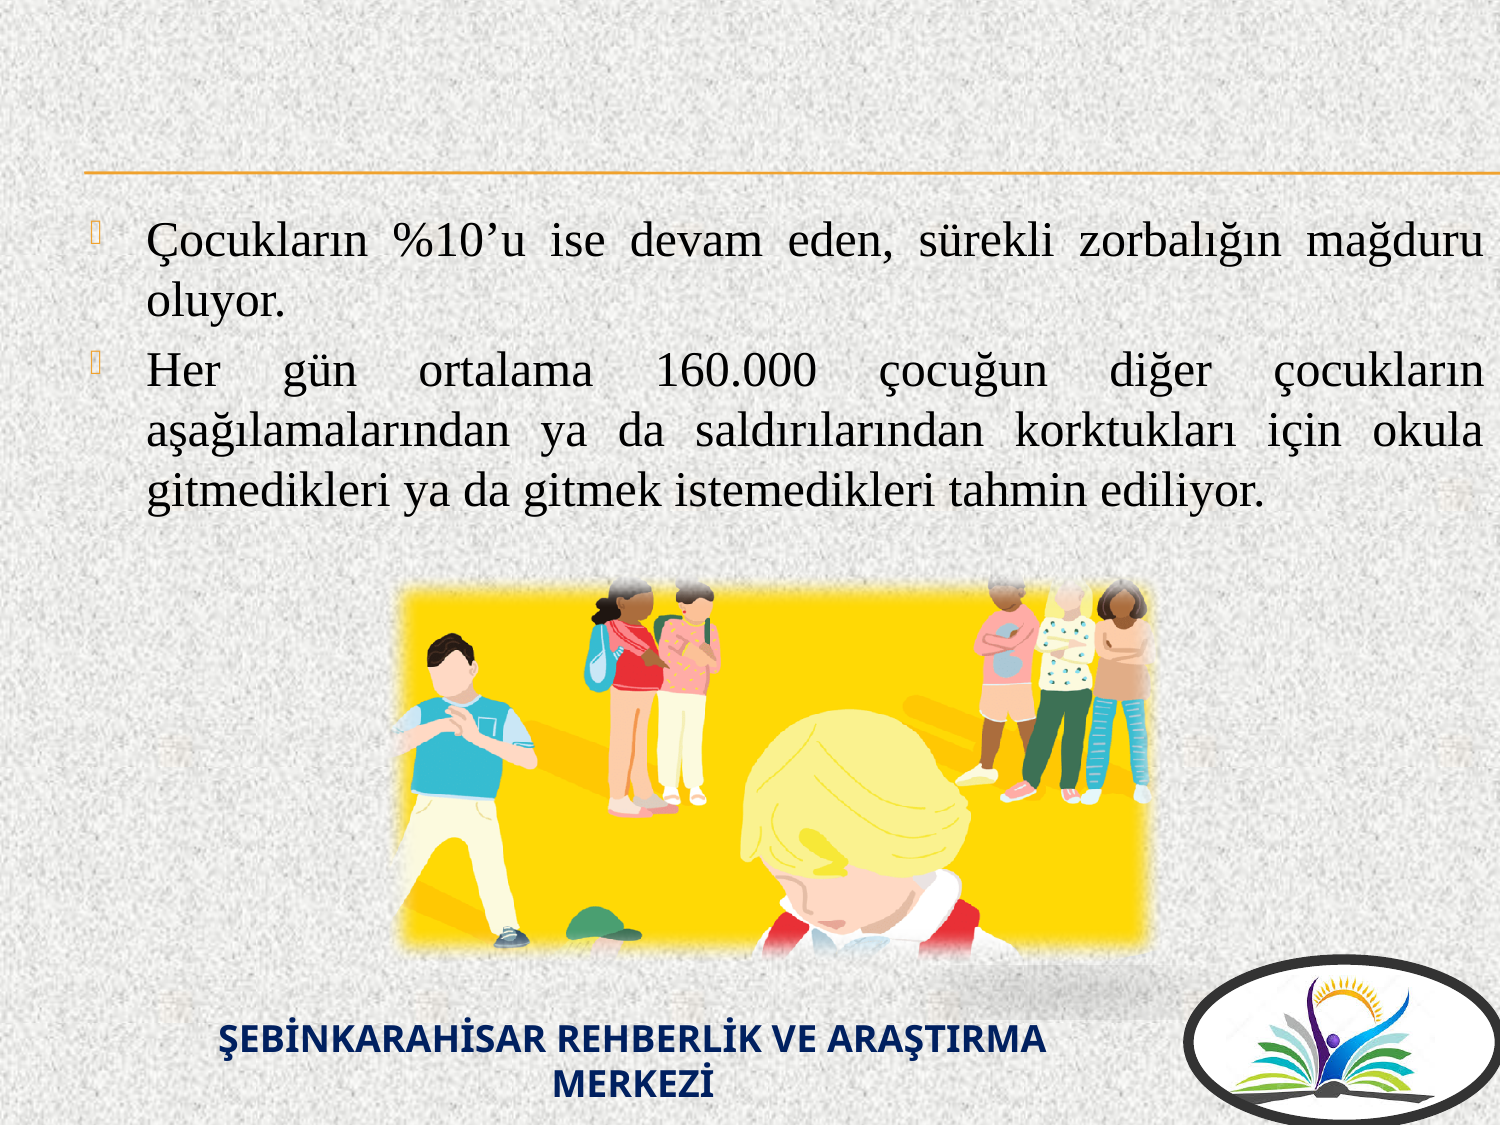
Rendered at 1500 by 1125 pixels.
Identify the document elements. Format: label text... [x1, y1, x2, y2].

text_box ŞEBİNKARAHİSAR REHBERLİK VE ARAŞTIRMA MERKEZİ [152, 1007, 1114, 1113]
picture [0, 0, 1500, 1125]
list Çocukların %10’u ise devam eden, sürekli zorbalığın mağduru oluyor. Her gün ortalama 160.000 çocuğun diğer çocukların aşağılamalarından ya da saldırılarından korktukları için okula gitmedikleri ya da gitmek istemedikleri tahmin ediliyor. [75, 199, 1500, 660]
